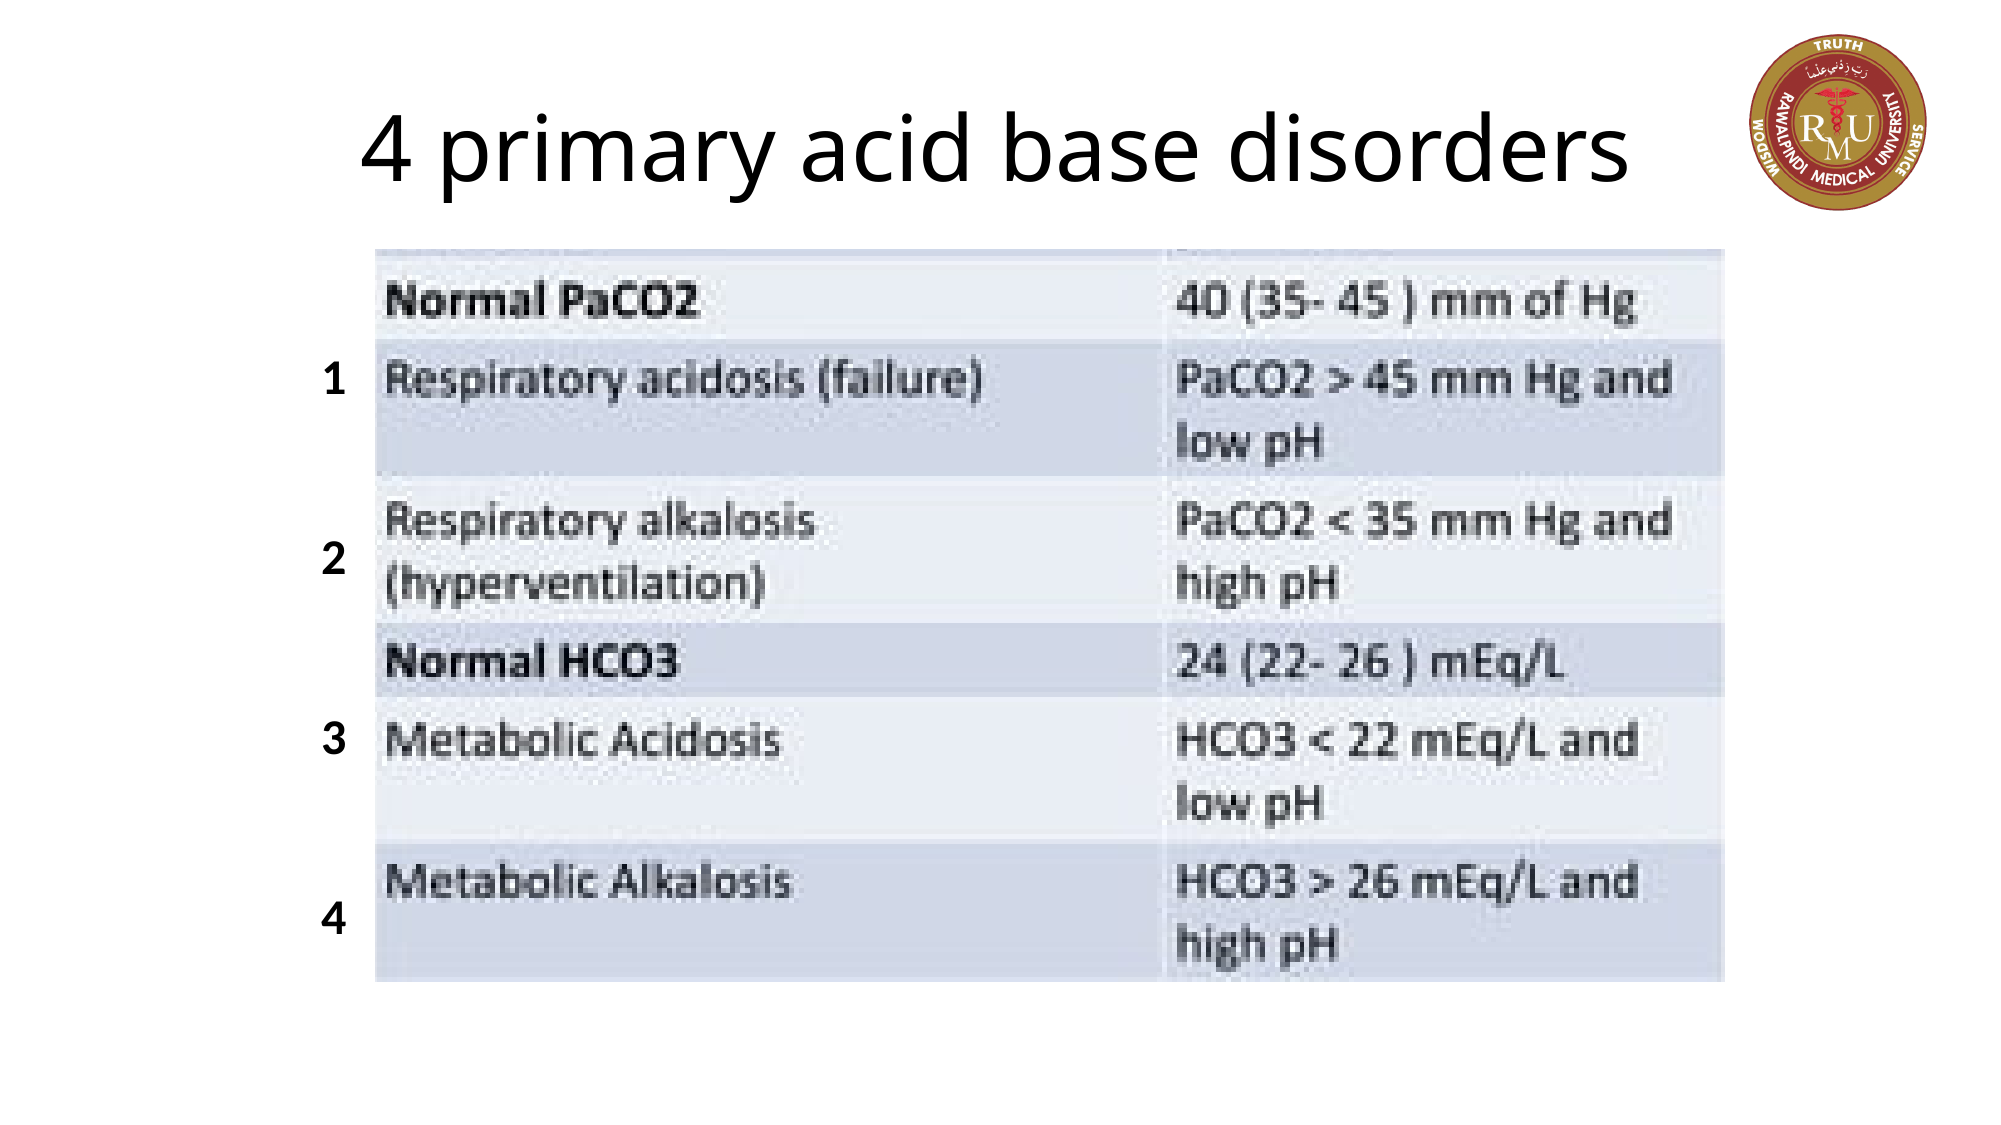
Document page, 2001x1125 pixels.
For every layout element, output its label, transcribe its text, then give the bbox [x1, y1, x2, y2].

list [374, 249, 1725, 982]
picture [1749, 34, 1927, 211]
title 4 primary acid base disorders [184, 30, 1810, 273]
text_box 1 2 3 4 [306, 337, 344, 953]
